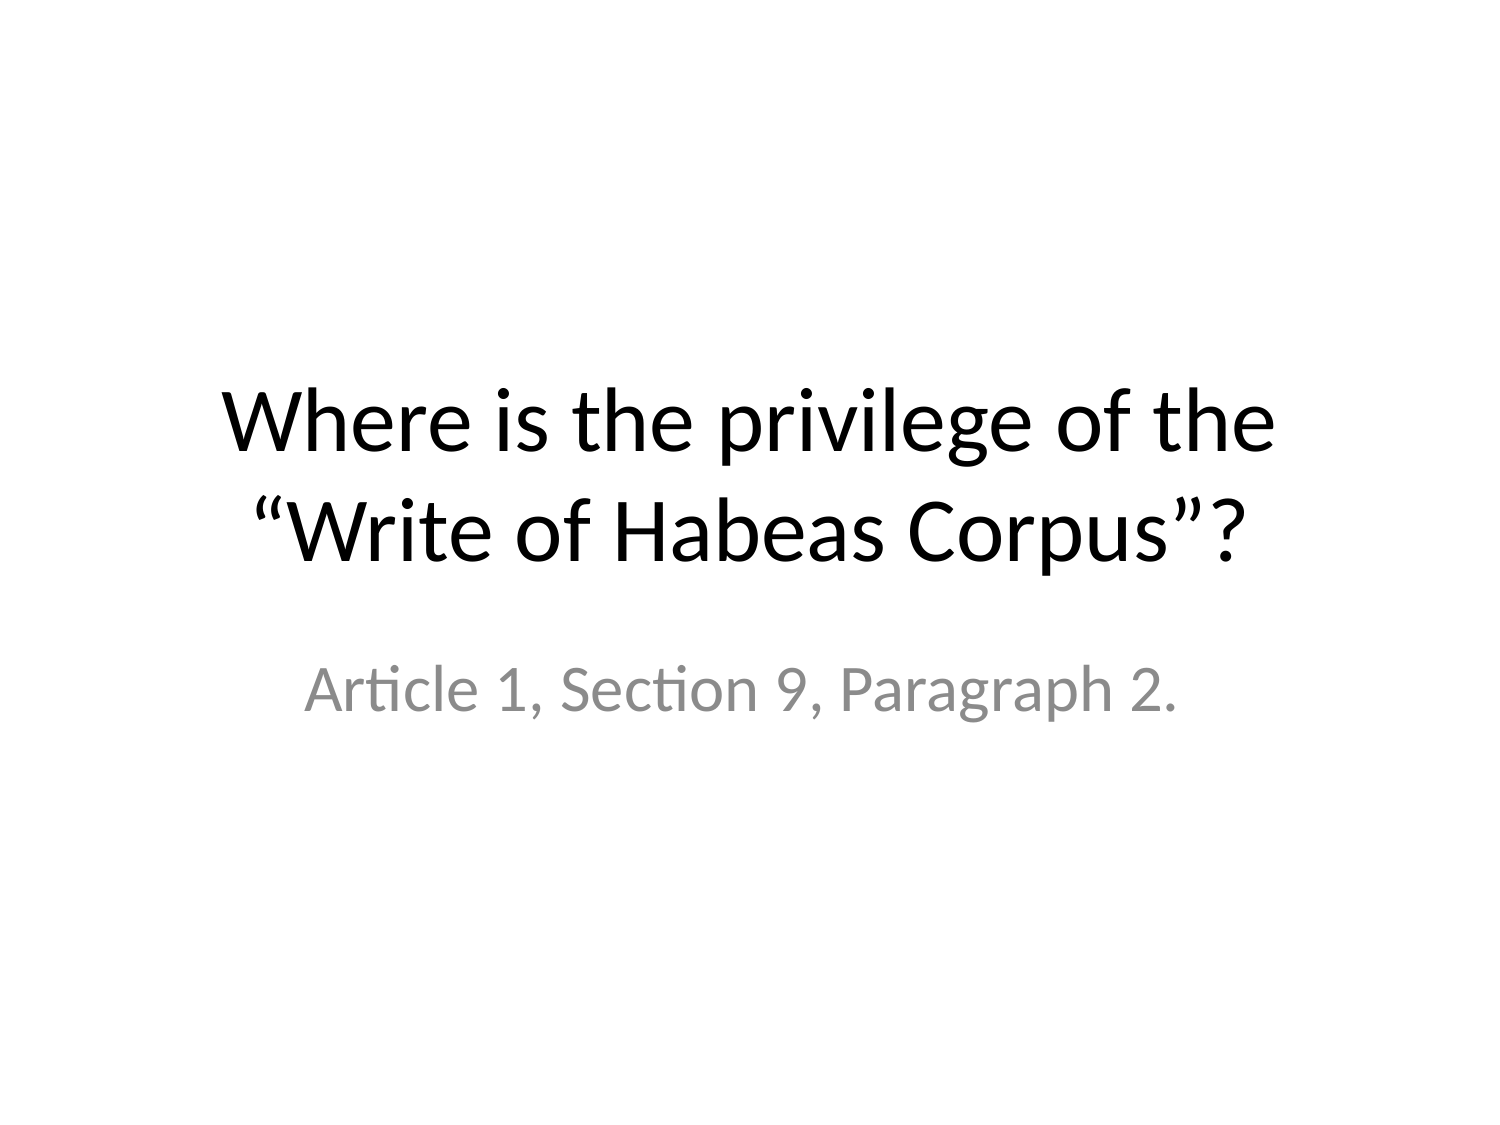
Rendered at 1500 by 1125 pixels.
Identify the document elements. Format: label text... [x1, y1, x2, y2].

subtitle Article 1, Section 9, Paragraph 2. [225, 637, 1275, 925]
title Where is the privilege of the “Write of Habeas Corpus”? [112, 349, 1388, 591]
